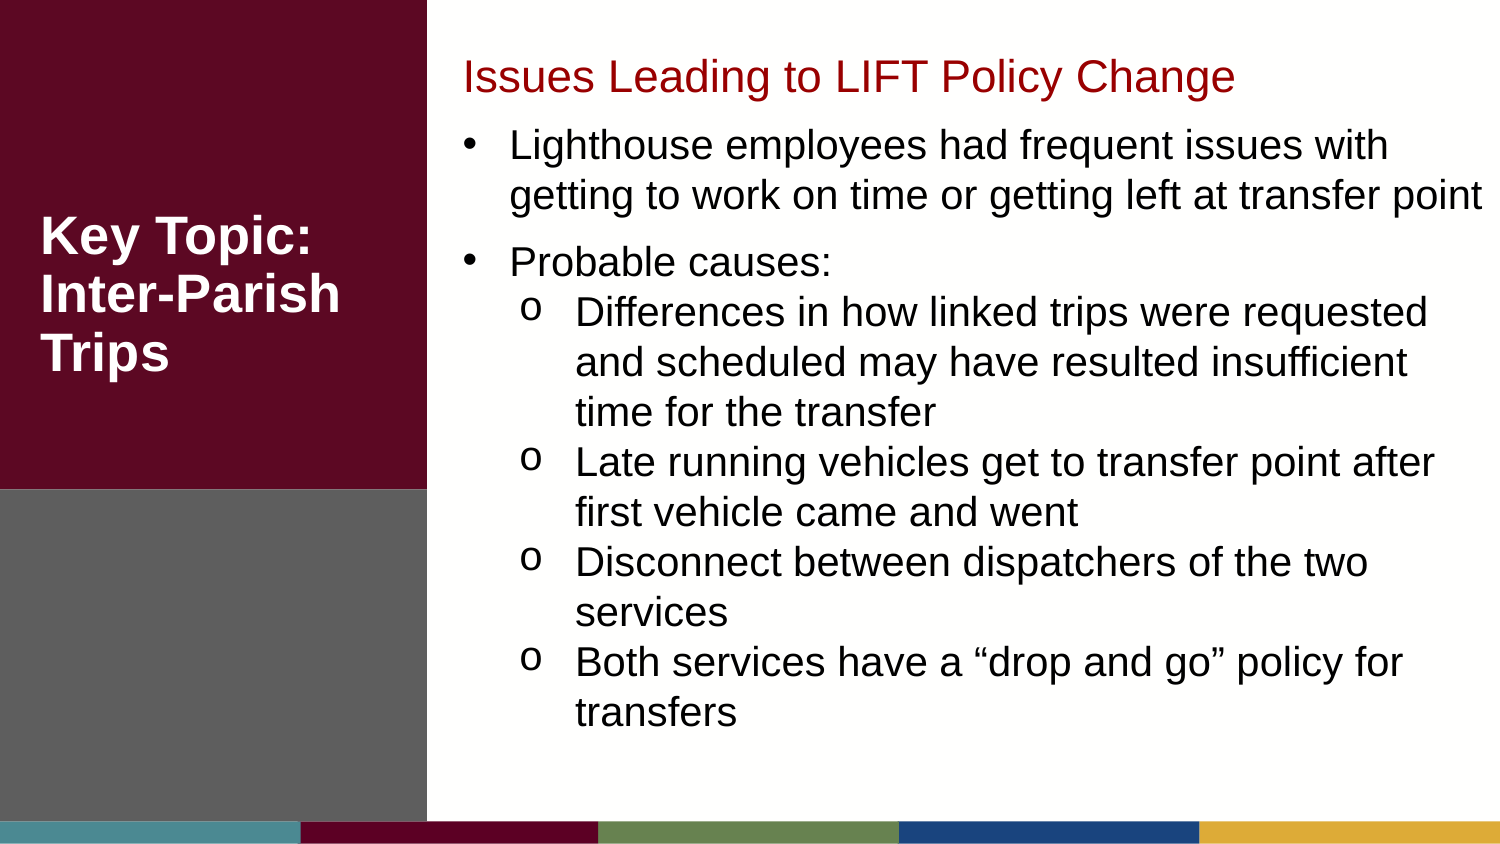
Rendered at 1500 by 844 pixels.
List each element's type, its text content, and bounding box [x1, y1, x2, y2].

text_box Issues Leading to LIFT Policy Change Lighthouse employees had frequent issues with getting to work on time or getting left at transfer point Probable causes: Differences in how linked trips were requested and scheduled may have resulted insufficient time for the transfer Late running vehicles get to transfer point after first vehicle came and went Disconnect between dispatchers of the two services Both services have a “drop and go” policy for transfers [447, 38, 1500, 743]
title Key Topic: Inter-Parish Trips [25, 101, 403, 490]
text_box [483, 743, 1475, 844]
